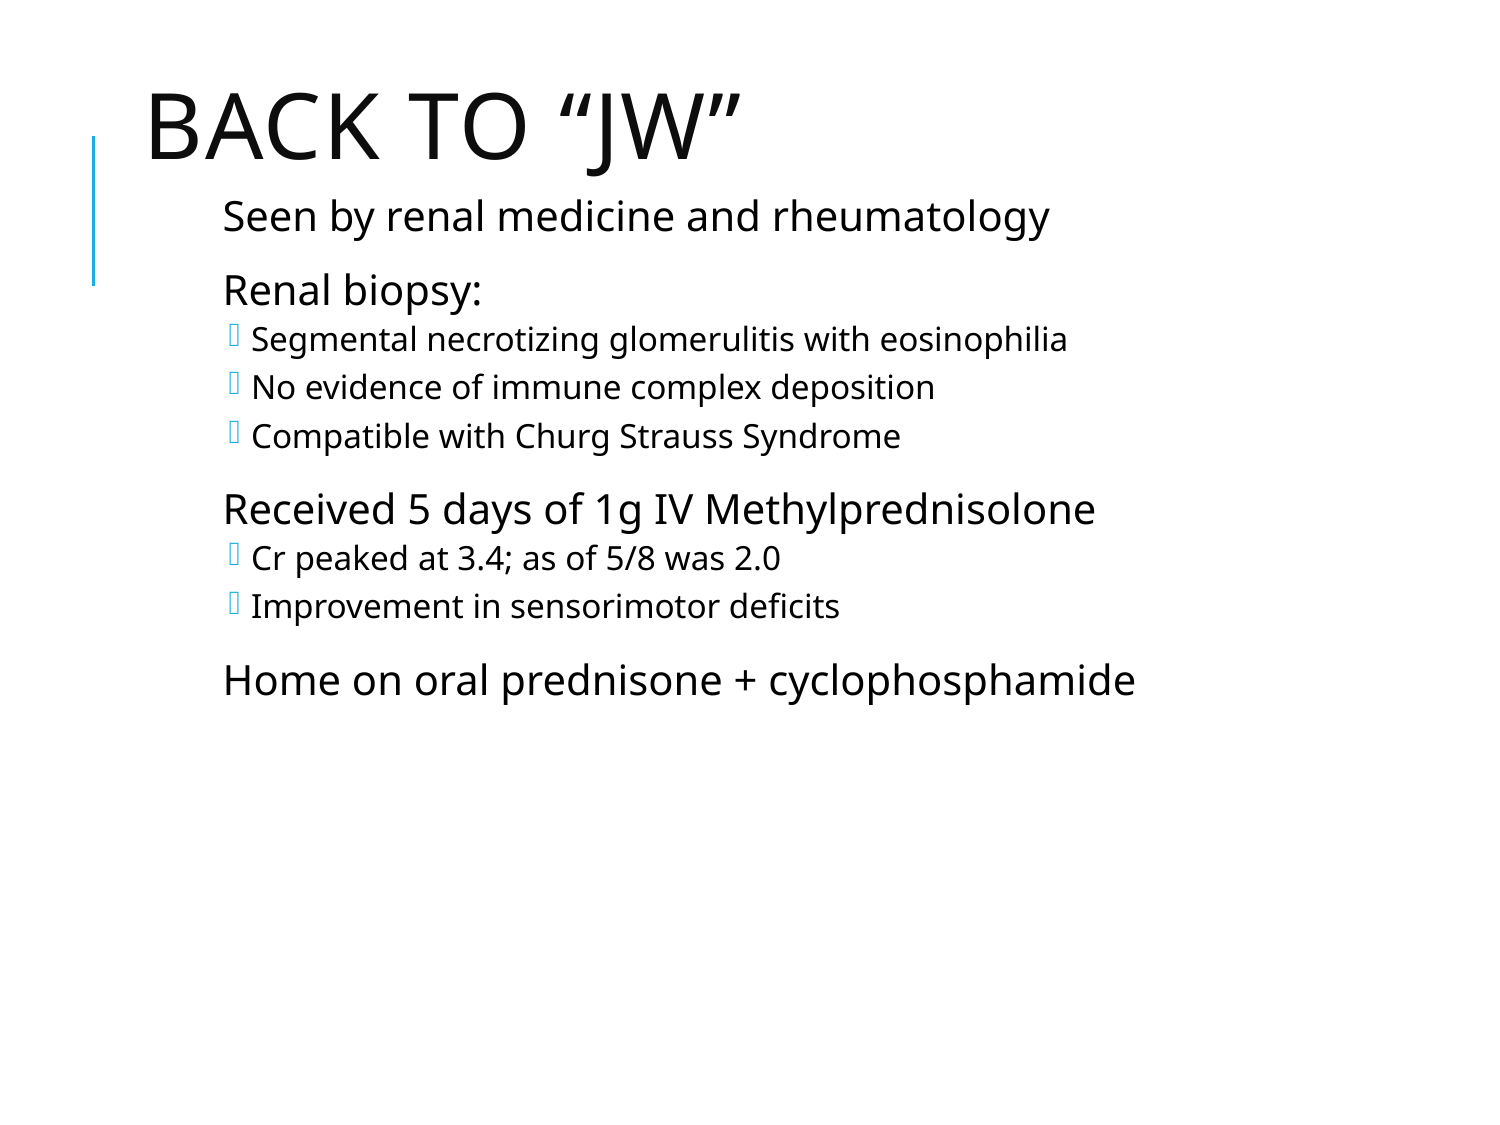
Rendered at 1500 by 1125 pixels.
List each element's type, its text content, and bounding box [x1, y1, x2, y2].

list Seen by renal medicine and rheumatology Renal biopsy: Segmental necrotizing glomerulitis with eosinophilia No evidence of immune complex deposition Compatible with Churg Strauss Syndrome Received 5 days of 1g IV Methylprednisolone Cr peaked at 3.4; as of 5/8 was 2.0 Improvement in sensorimotor deficits Home on oral prednisone + cyclophosphamide [200, 187, 1500, 1063]
title Back to “JW” [128, 37, 1500, 229]
